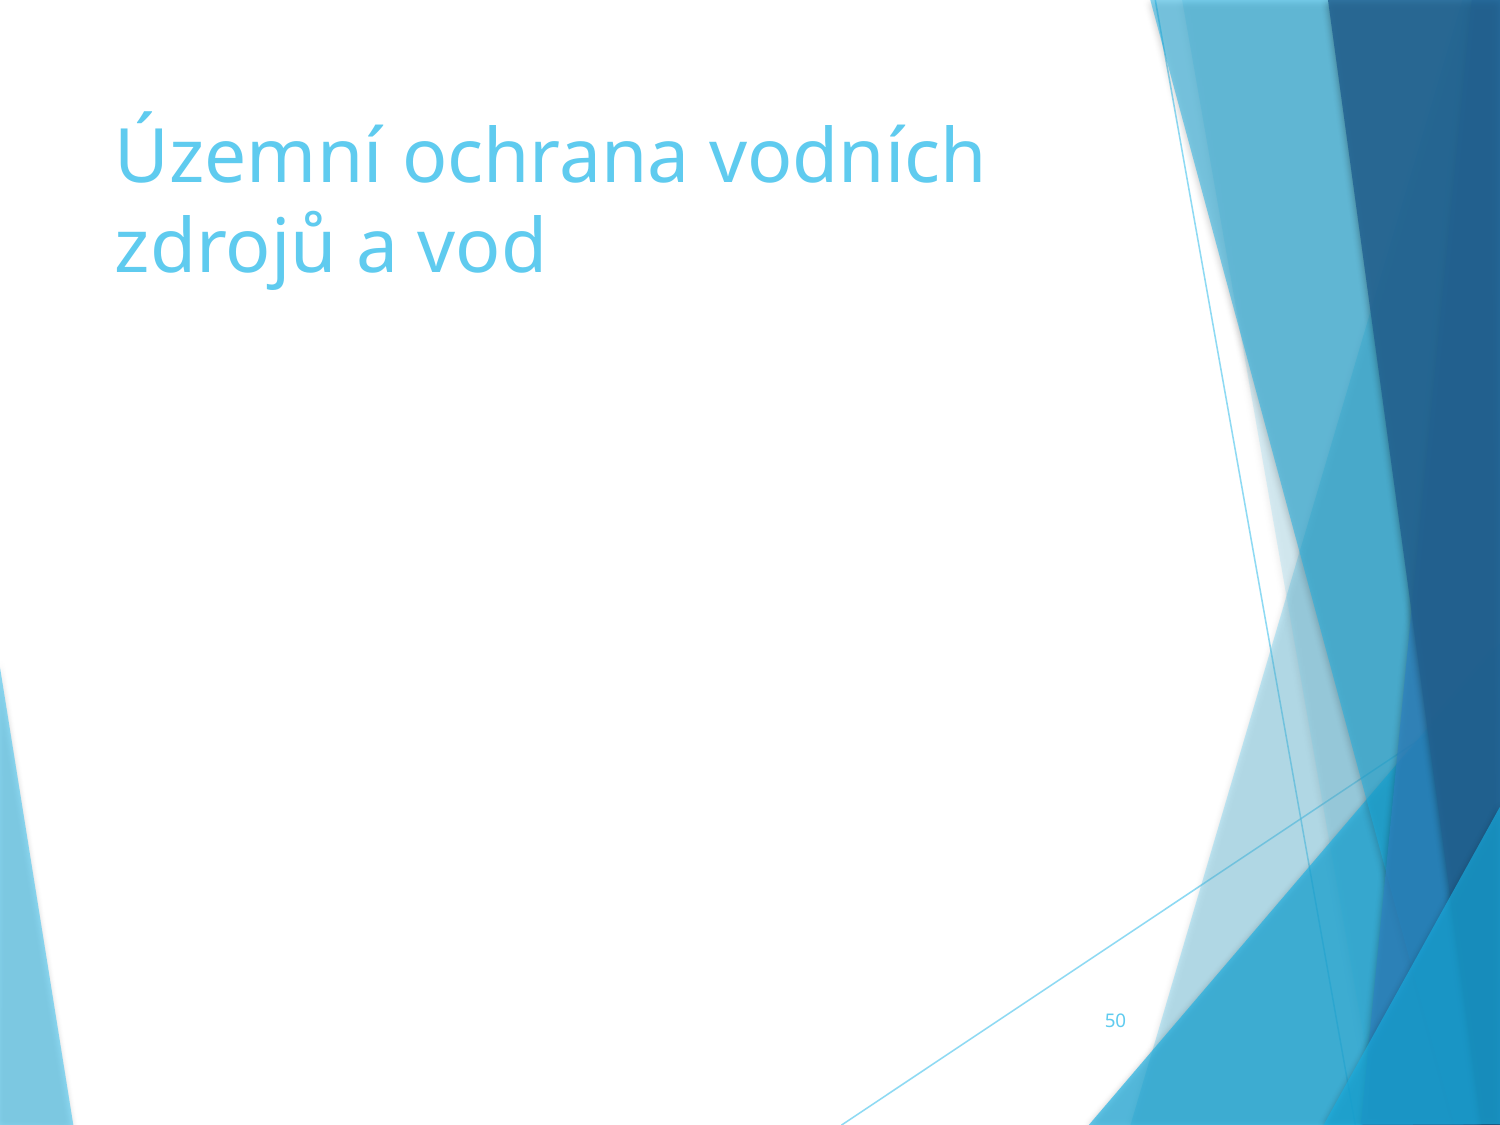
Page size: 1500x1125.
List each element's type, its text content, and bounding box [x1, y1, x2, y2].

title Územní ochrana vodních zdrojů a vod [99, 99, 1142, 317]
slide_number 50 [1057, 991, 1142, 1051]
